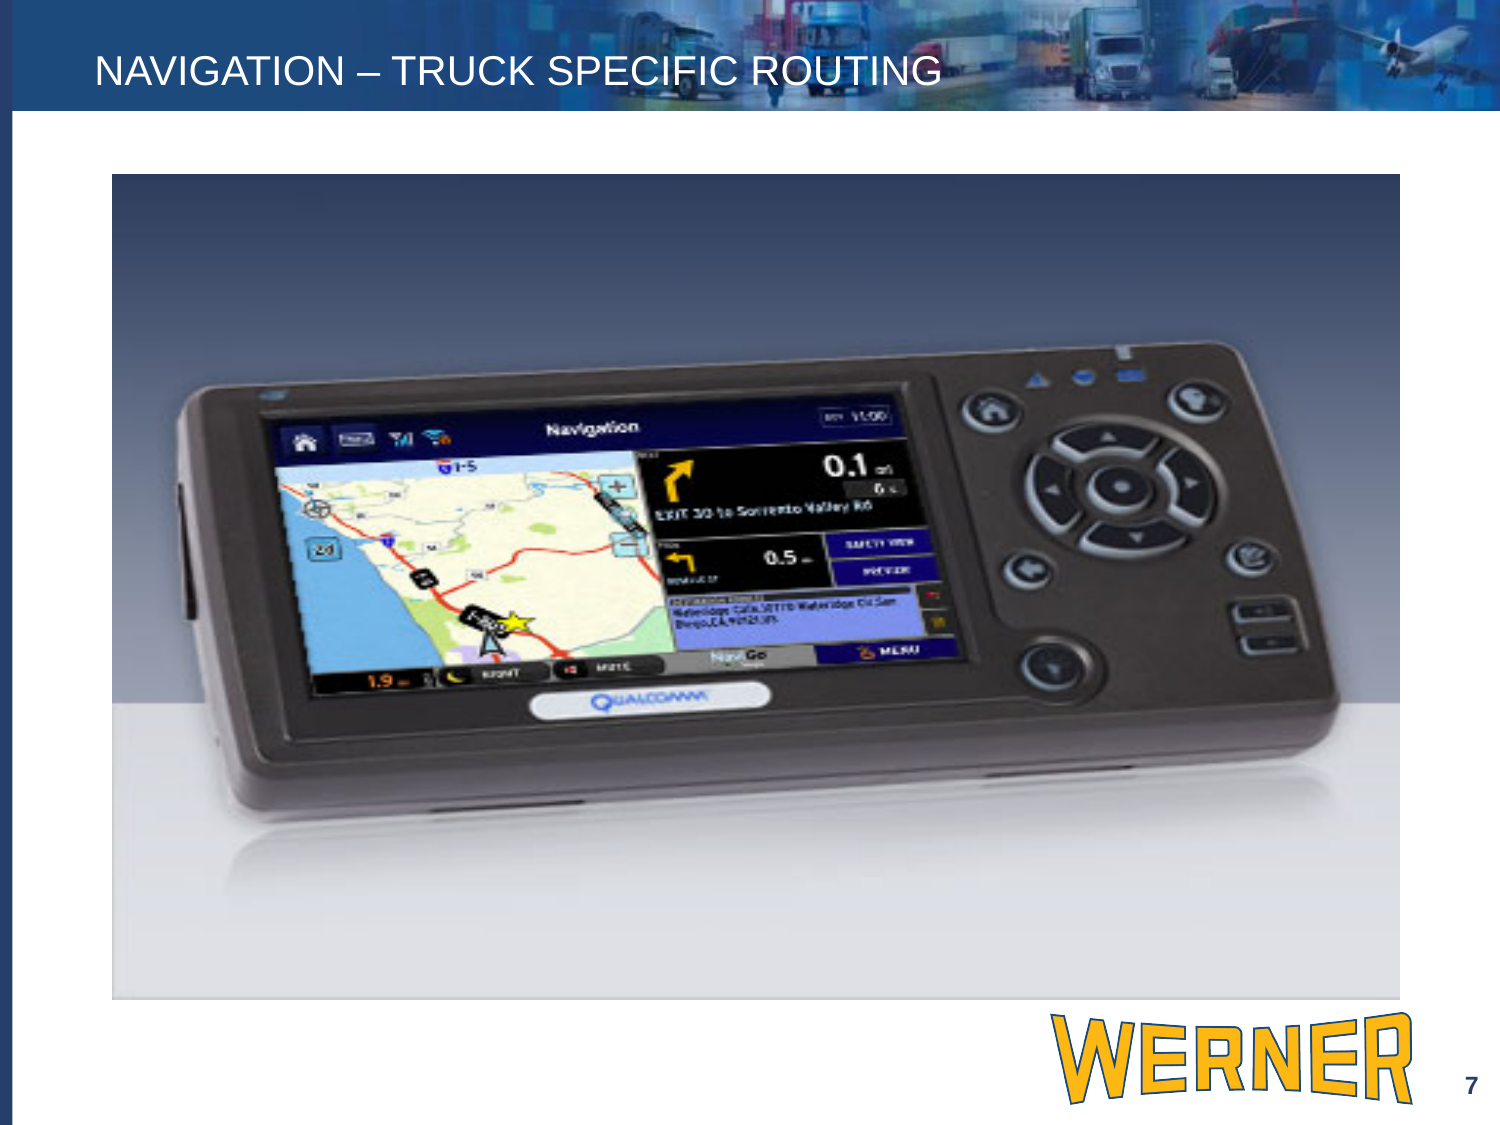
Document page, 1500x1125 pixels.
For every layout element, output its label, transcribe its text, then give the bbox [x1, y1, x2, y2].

picture [1050, 1012, 1413, 1105]
picture [112, 174, 1401, 1001]
slide_number 7 [1331, 1059, 1494, 1110]
title Navigation – Truck Specific Routing [37, 25, 1000, 113]
picture [13, 0, 1500, 111]
